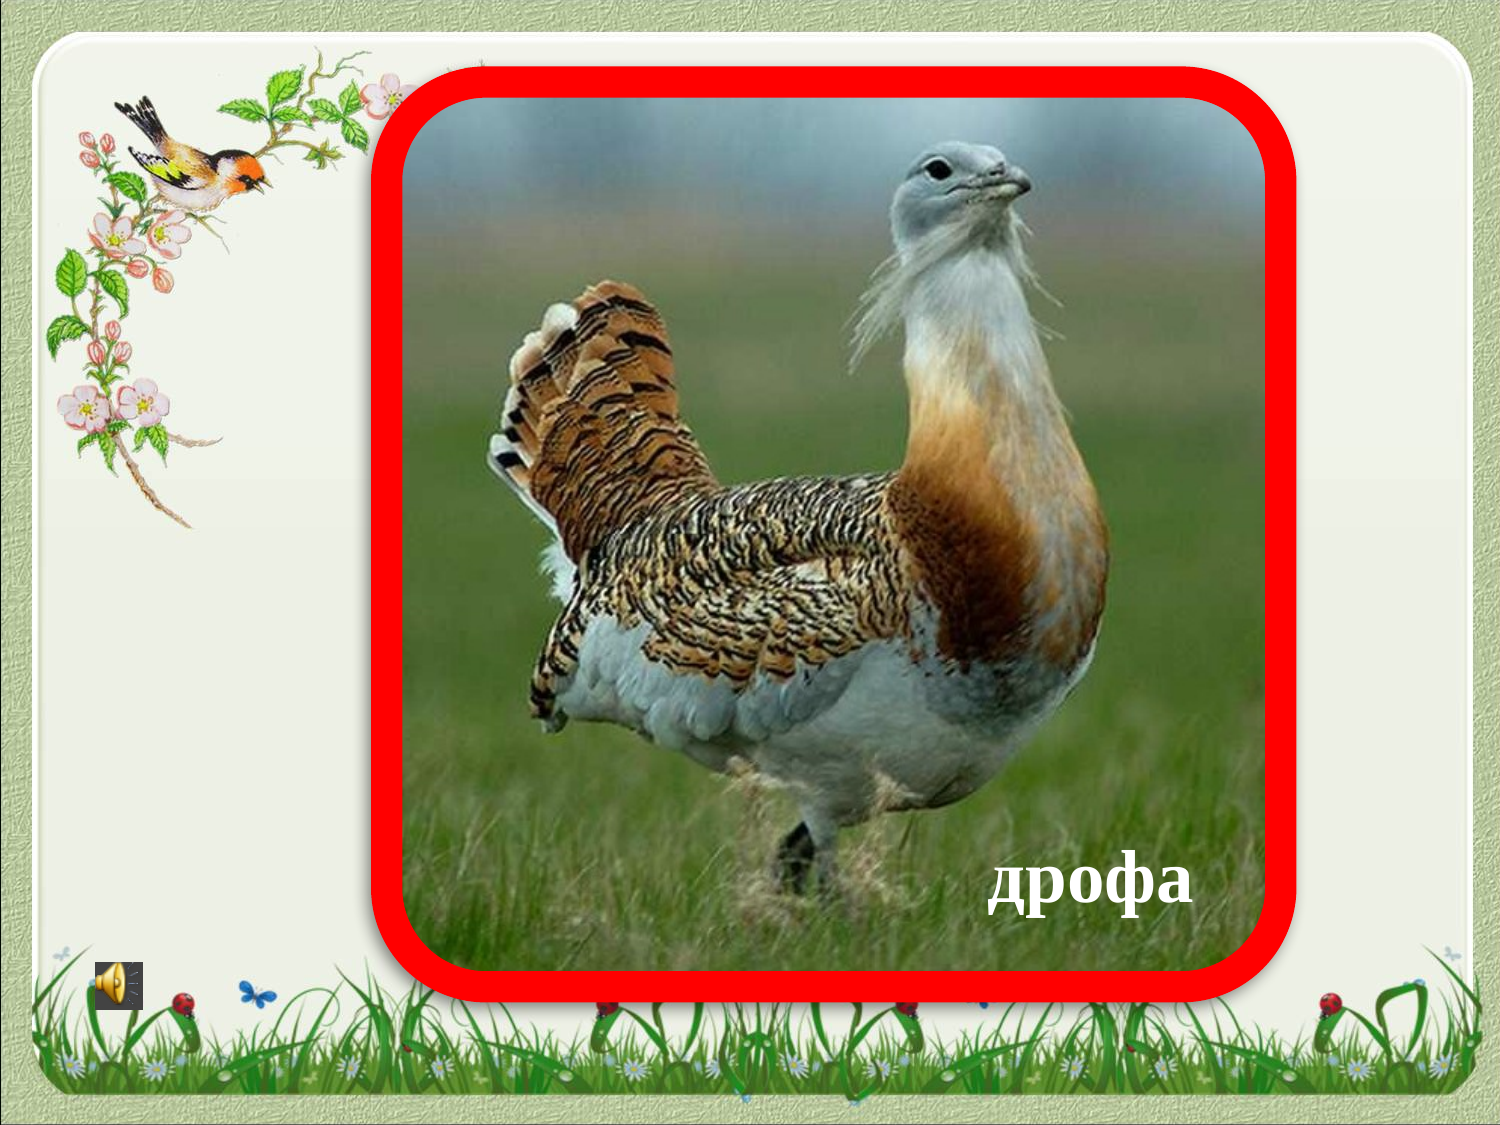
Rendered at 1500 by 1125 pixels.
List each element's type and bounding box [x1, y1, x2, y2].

picture [0, 0, 1500, 1125]
list [386, 81, 1282, 988]
